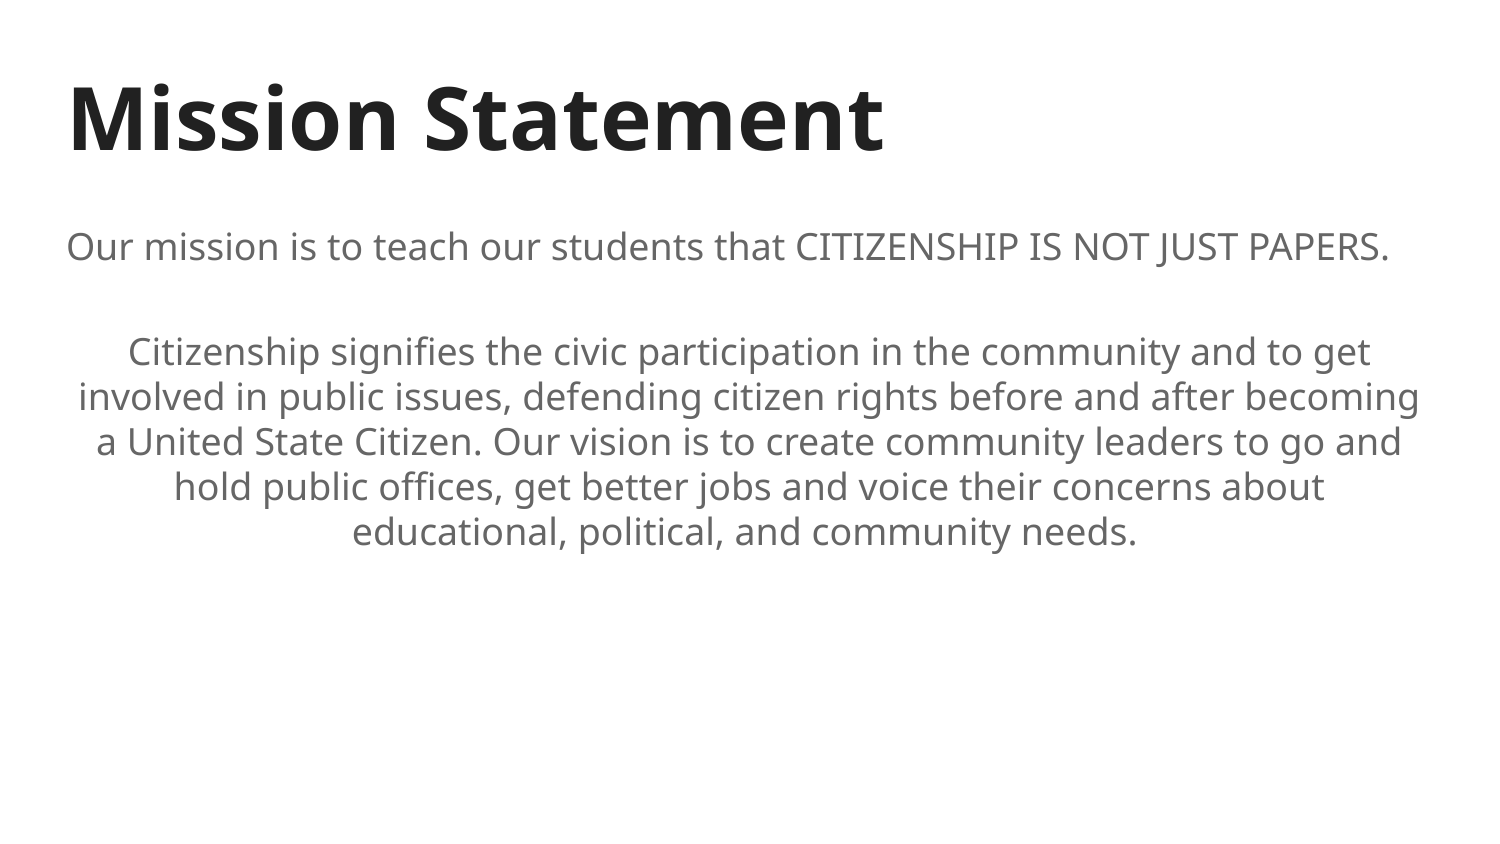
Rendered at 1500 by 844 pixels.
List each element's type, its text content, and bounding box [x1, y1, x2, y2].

list Our mission is to teach our students that CITIZENSHIP IS NOT JUST PAPERS. Citizenship signifies the civic participation in the community and to get involved in public issues, defending citizen rights before and after becoming a United State Citizen. Our vision is to create community leaders to go and hold public offices, get better jobs and voice their concerns about educational, political, and community needs. [51, 201, 1449, 750]
title Mission Statement [51, 48, 1449, 180]
